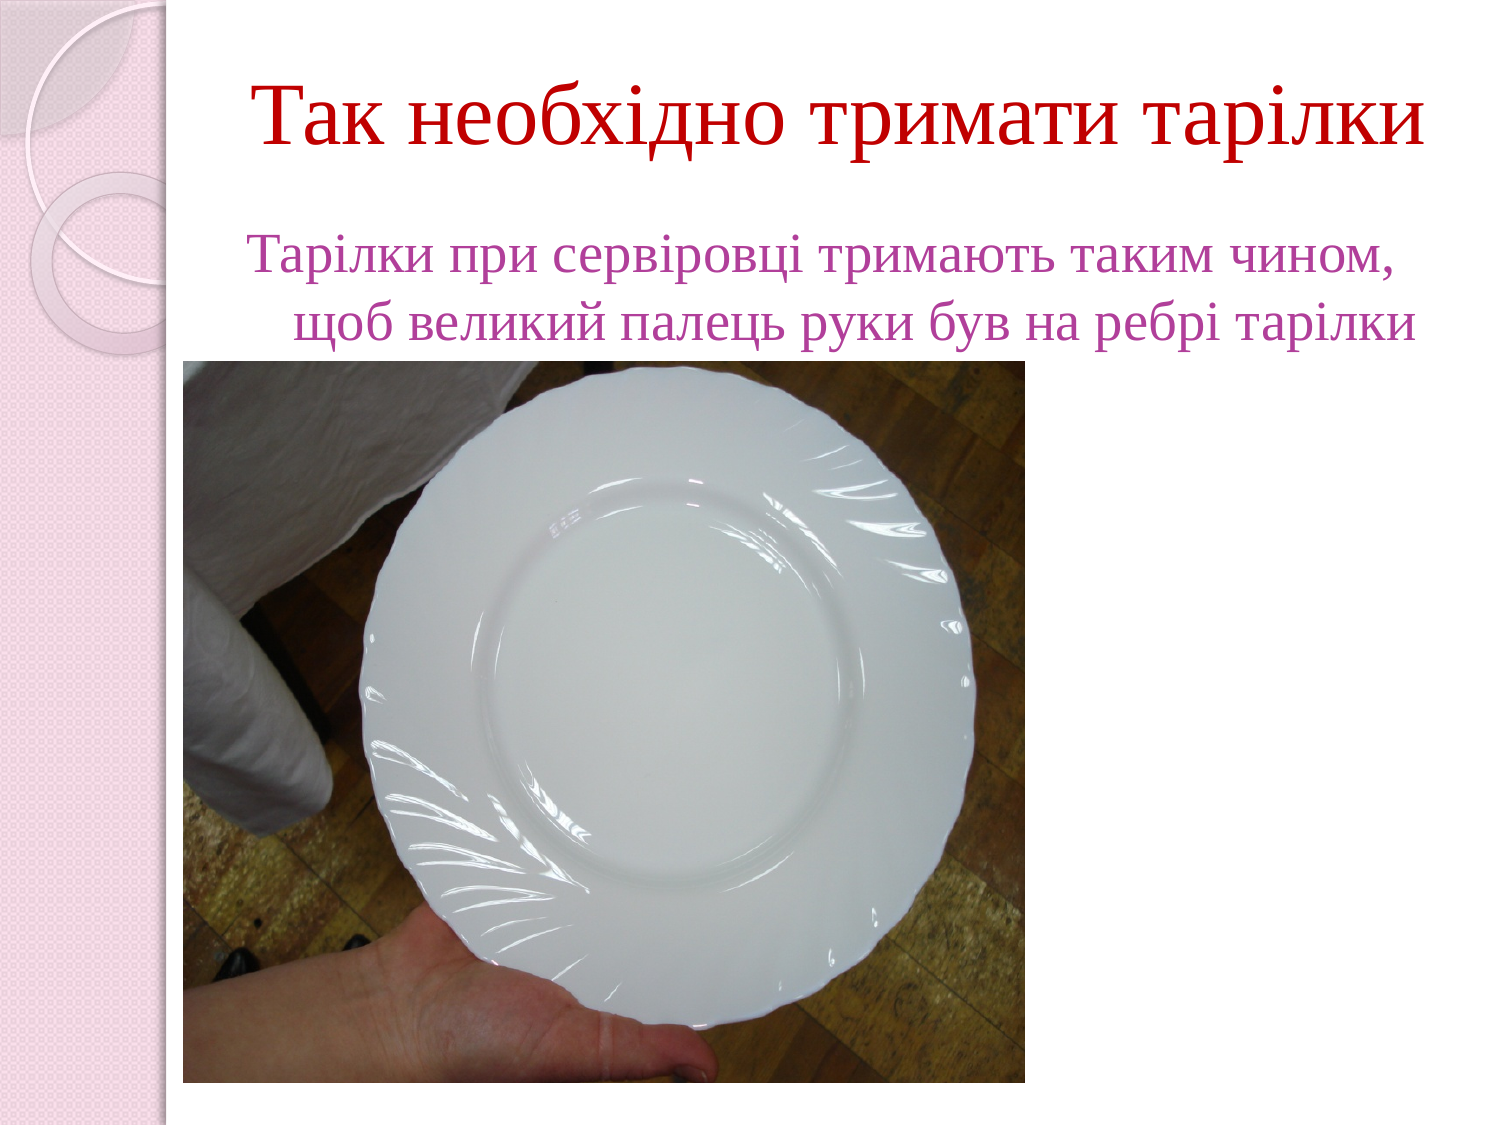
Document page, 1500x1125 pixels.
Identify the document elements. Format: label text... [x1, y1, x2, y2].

list Тарілки при сервіровці тримають таким чином, щоб великий палець руки був на ребрі тарілки [218, 208, 1449, 398]
title Так необхідно тримати тарілки [235, 45, 1466, 173]
picture [182, 361, 1025, 1084]
